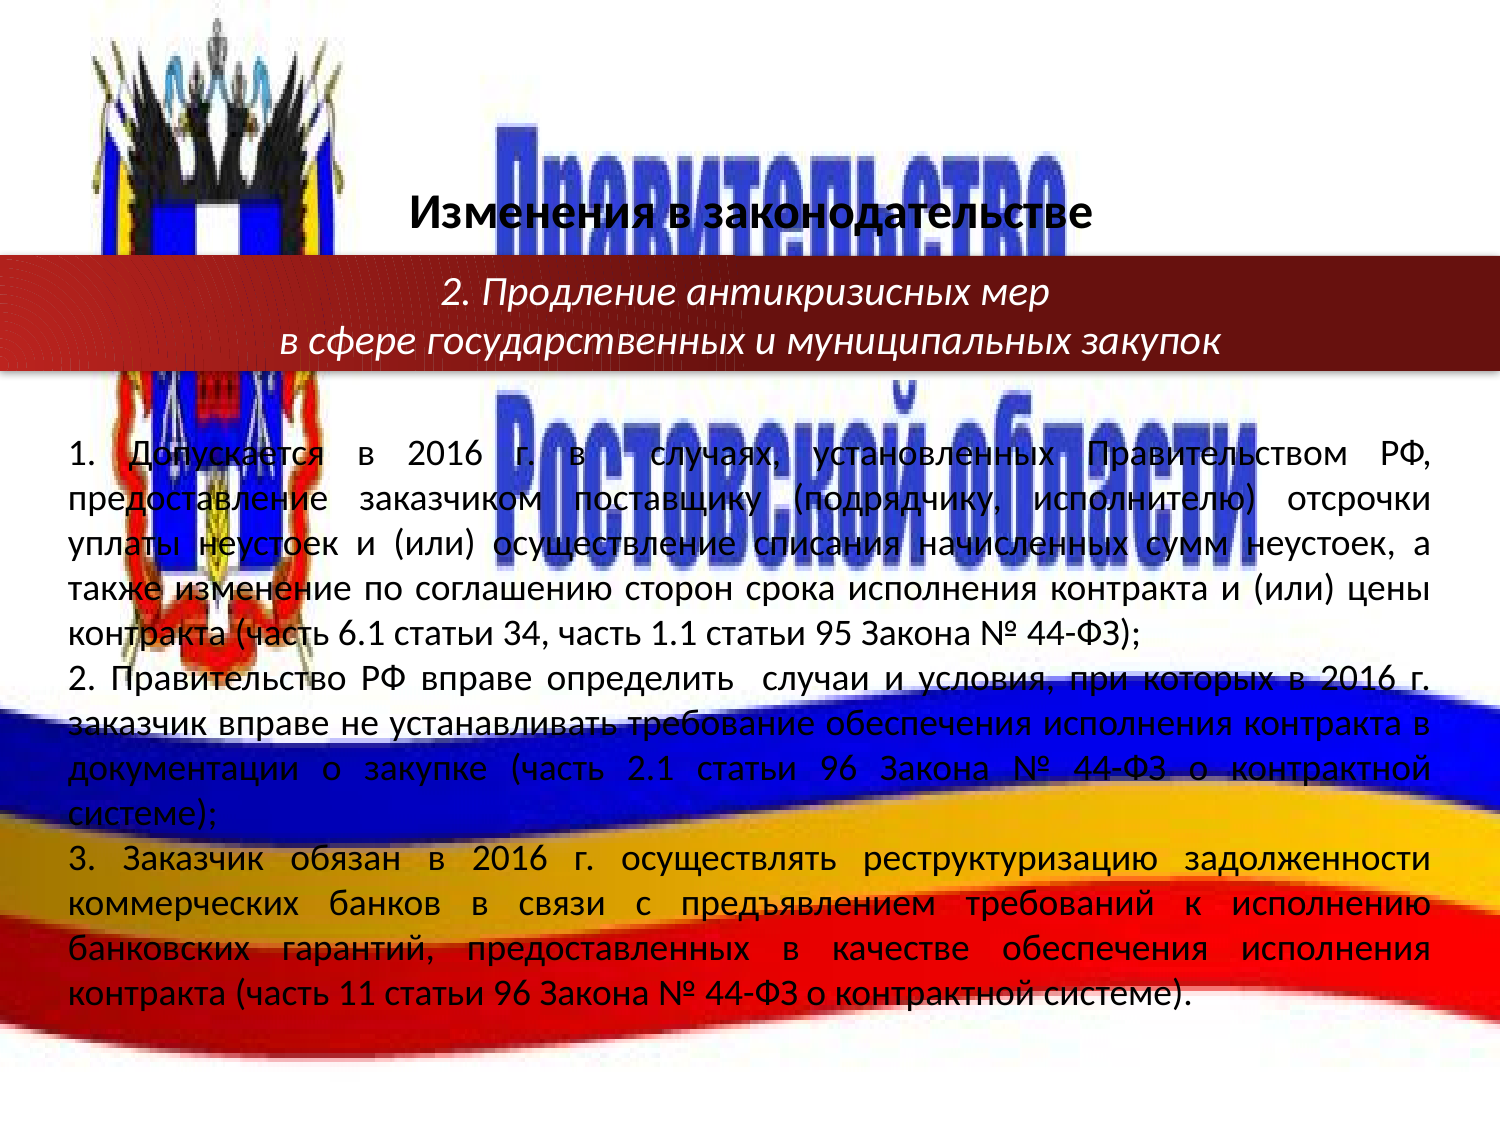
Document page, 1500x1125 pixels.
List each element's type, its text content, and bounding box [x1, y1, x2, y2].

title Изменения в законодательстве [76, 115, 1427, 252]
text_box 2. Продление антикризисных мер в сфере государственных и муниципальных закупок [0, 255, 1500, 371]
picture [0, 371, 1500, 1125]
text_box 1. Допускается в 2016 г. в случаях, установленных Правительством РФ, предоставление заказчиком поставщику (подрядчику, исполнителю) отсрочки уплаты неустоек и (или) осуществление списания начисленных сумм неустоек, а также изменение по соглашению сторон срока исполнения контракта и (или) цены контракта (часть 6.1 статьи 34, часть 1.1 статьи 95 Закона № 44-ФЗ); 2. Правительство РФ вправе определить случаи и условия, при которых в 2016 г. заказчик вправе не устанавливать требование обеспечения исполнения контракта в документации о закупке (часть 2.1 статьи 96 Закона № 44-ФЗ о контрактной системе); 3. Заказчик обязан в 2016 г. осуществлять реструктуризацию задолженности коммерческих банков в связи с предъявлением требований к исполнению банковских гарантий, предоставленных в качестве обеспечения исполнения контракта (часть 11 статьи 96 Закона № 44-ФЗ о контрактной системе). [53, 420, 1447, 1021]
picture [0, 0, 1500, 255]
